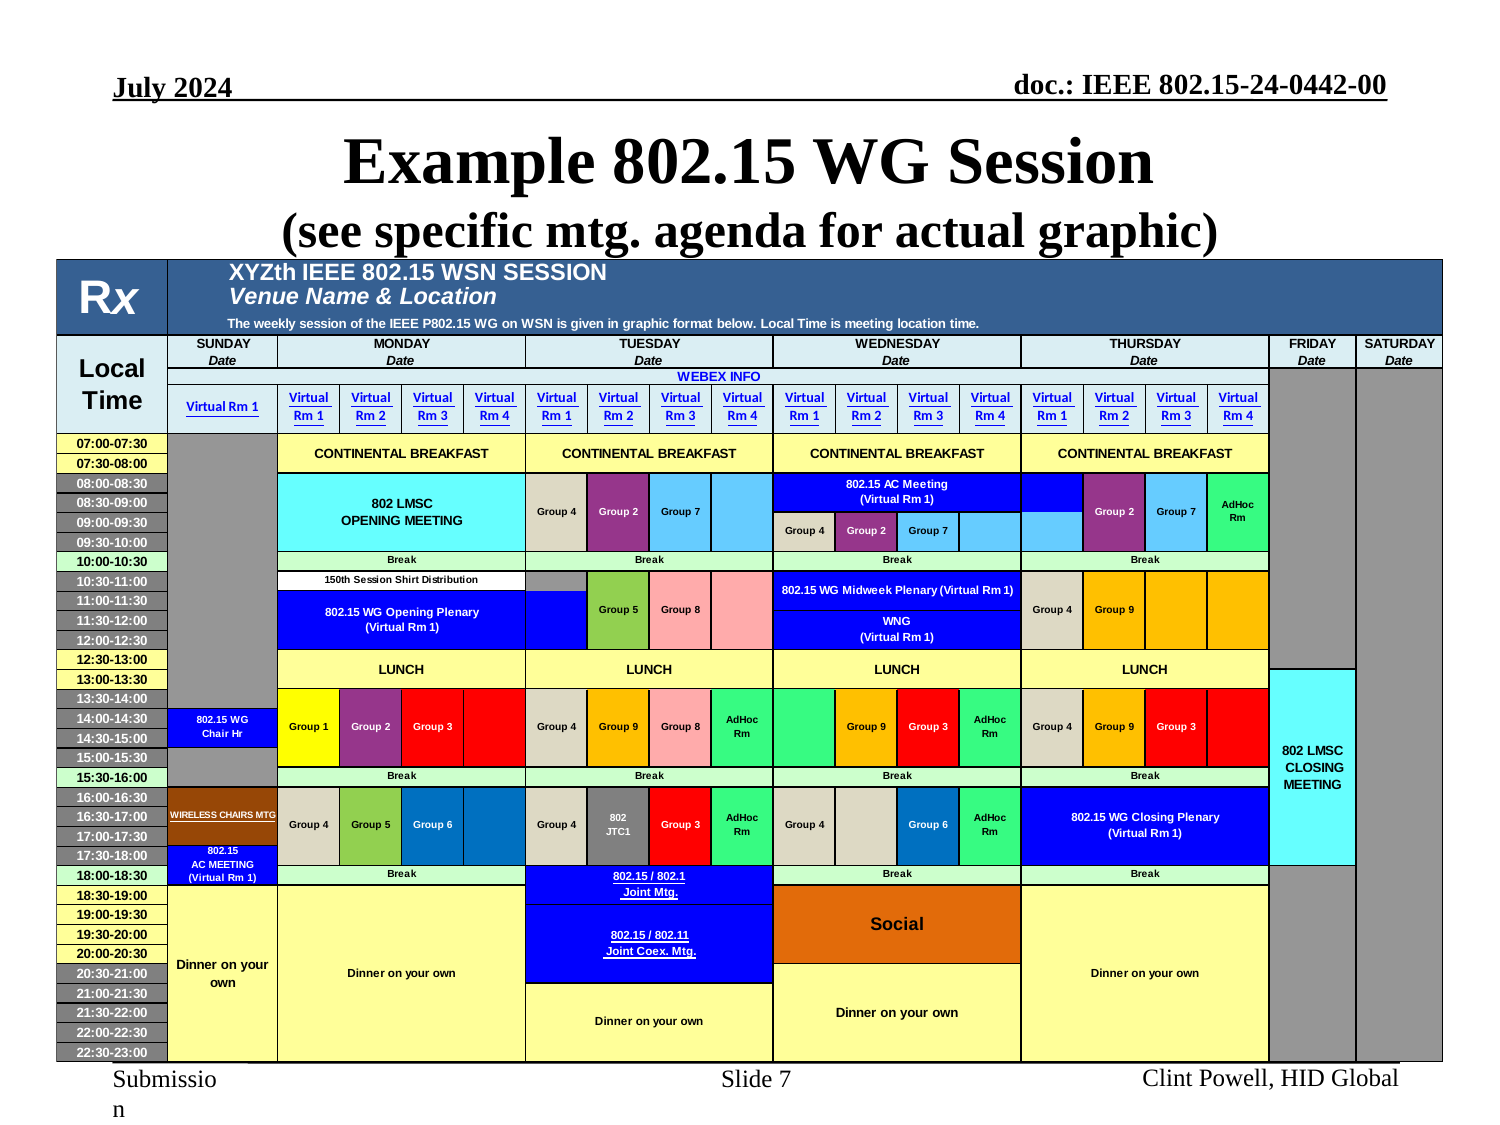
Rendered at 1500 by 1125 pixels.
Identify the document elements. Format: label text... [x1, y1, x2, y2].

text_box Example 802.15 WG Session (see specific mtg. agenda for actual graphic) [87, 125, 1413, 250]
slide_number Slide 7 [712, 1071, 800, 1093]
picture [56, 259, 1444, 1063]
